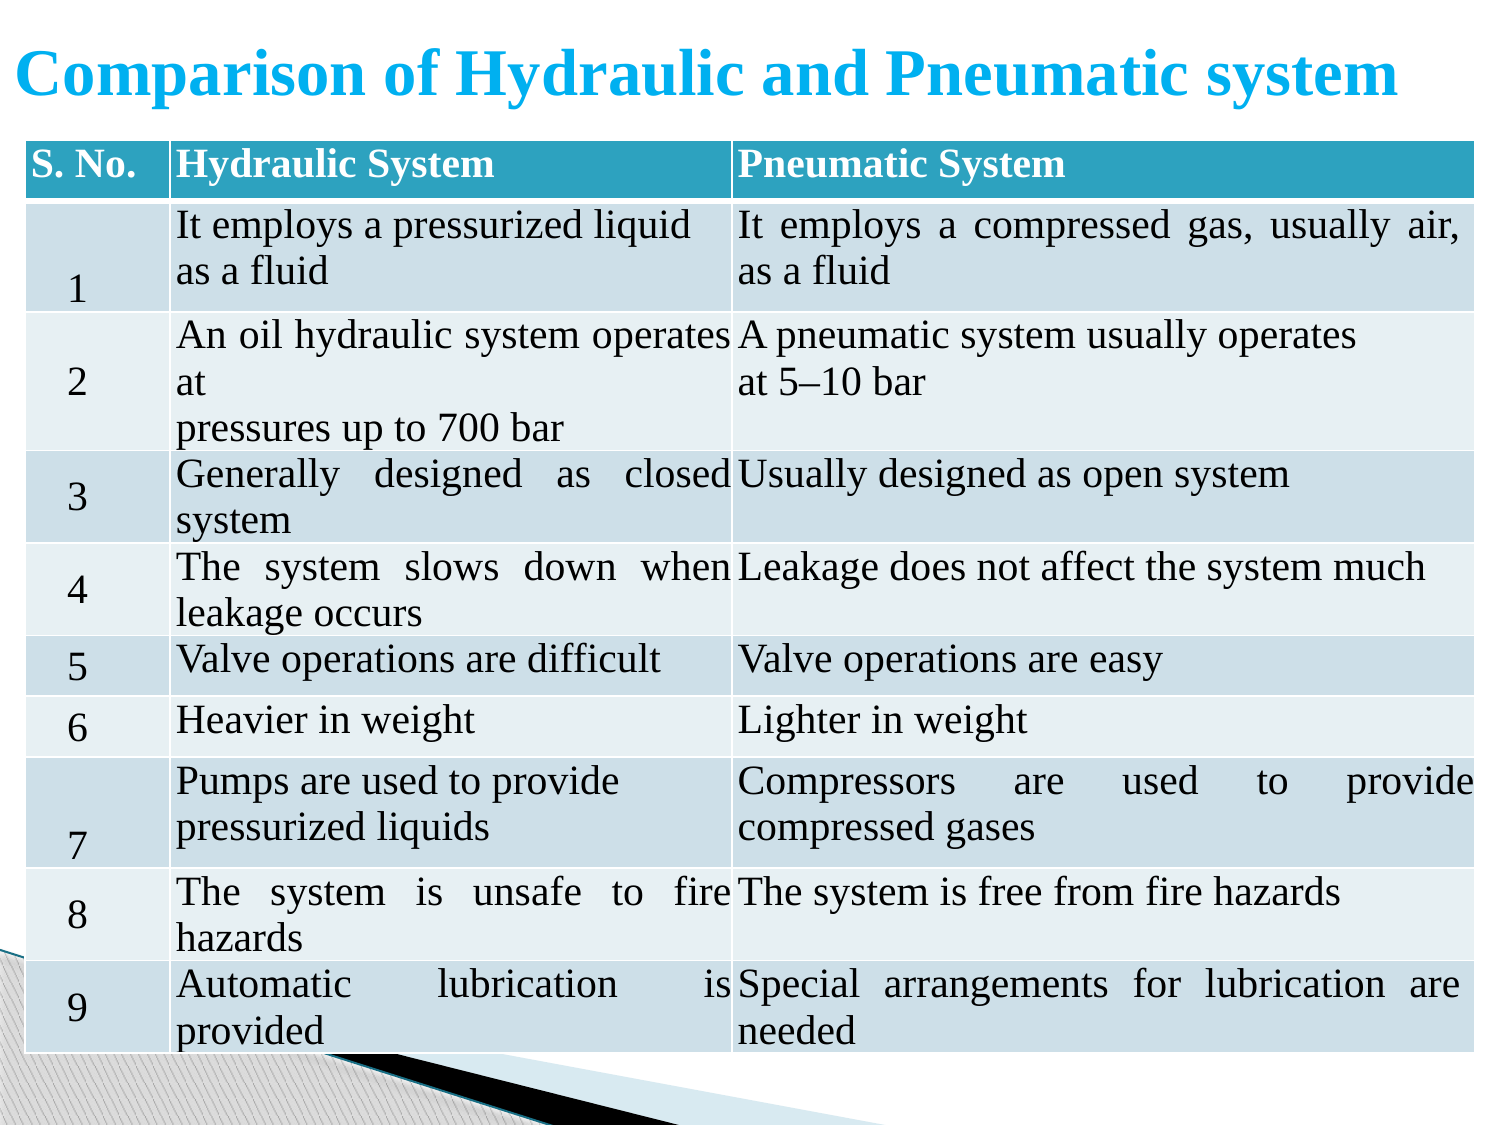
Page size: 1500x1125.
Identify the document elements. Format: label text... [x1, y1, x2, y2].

table_cell It employs a compressed gas, usually air, as a fluid [733, 204, 1474, 311]
table_cell Generally designed as closed system [171, 451, 731, 542]
table_cell Pumps are used to provide pressurized liquids [171, 758, 731, 867]
table_cell Automatic lubrication is provided [171, 961, 731, 1052]
table_cell Valve operations are difficult [171, 636, 731, 695]
table_cell A pneumatic system usually operates at 5–10 bar [733, 313, 1474, 450]
table_cell 4 [26, 544, 169, 635]
table_cell The system is free from fire hazards [733, 869, 1474, 960]
table_cell 7 [26, 758, 169, 867]
table_cell 5 [26, 636, 169, 695]
title Comparison of Hydraulic and Pneumatic system [0, 0, 1500, 138]
table_cell Usually designed as open system [733, 451, 1474, 542]
table_cell An oil hydraulic system operates at pressures up to 700 bar [171, 313, 731, 450]
table_cell Special arrangements for lubrication are needed [733, 961, 1474, 1052]
table_header Pneumatic System [733, 141, 1474, 198]
table_cell It employs a pressurized liquid as a fluid [171, 204, 731, 311]
table_cell 1 [26, 204, 169, 311]
table_cell Heavier in weight [171, 697, 731, 756]
table_cell The system is unsafe to fire hazards [171, 869, 731, 960]
table_cell The system slows down when leakage occurs [171, 544, 731, 635]
table_cell 6 [26, 697, 169, 756]
table_header S. No. [26, 141, 169, 198]
table_cell Leakage does not affect the system much [733, 544, 1474, 635]
table_header Hydraulic System [171, 141, 731, 198]
table_cell Lighter in weight [733, 697, 1474, 756]
table_cell 3 [26, 451, 169, 542]
table_cell Valve operations are easy [733, 636, 1474, 695]
table_cell Compressors are used to provide compressed gases [733, 758, 1474, 867]
table_cell 9 [26, 961, 169, 1052]
table_cell 2 [26, 313, 169, 450]
table_cell 8 [26, 869, 169, 960]
